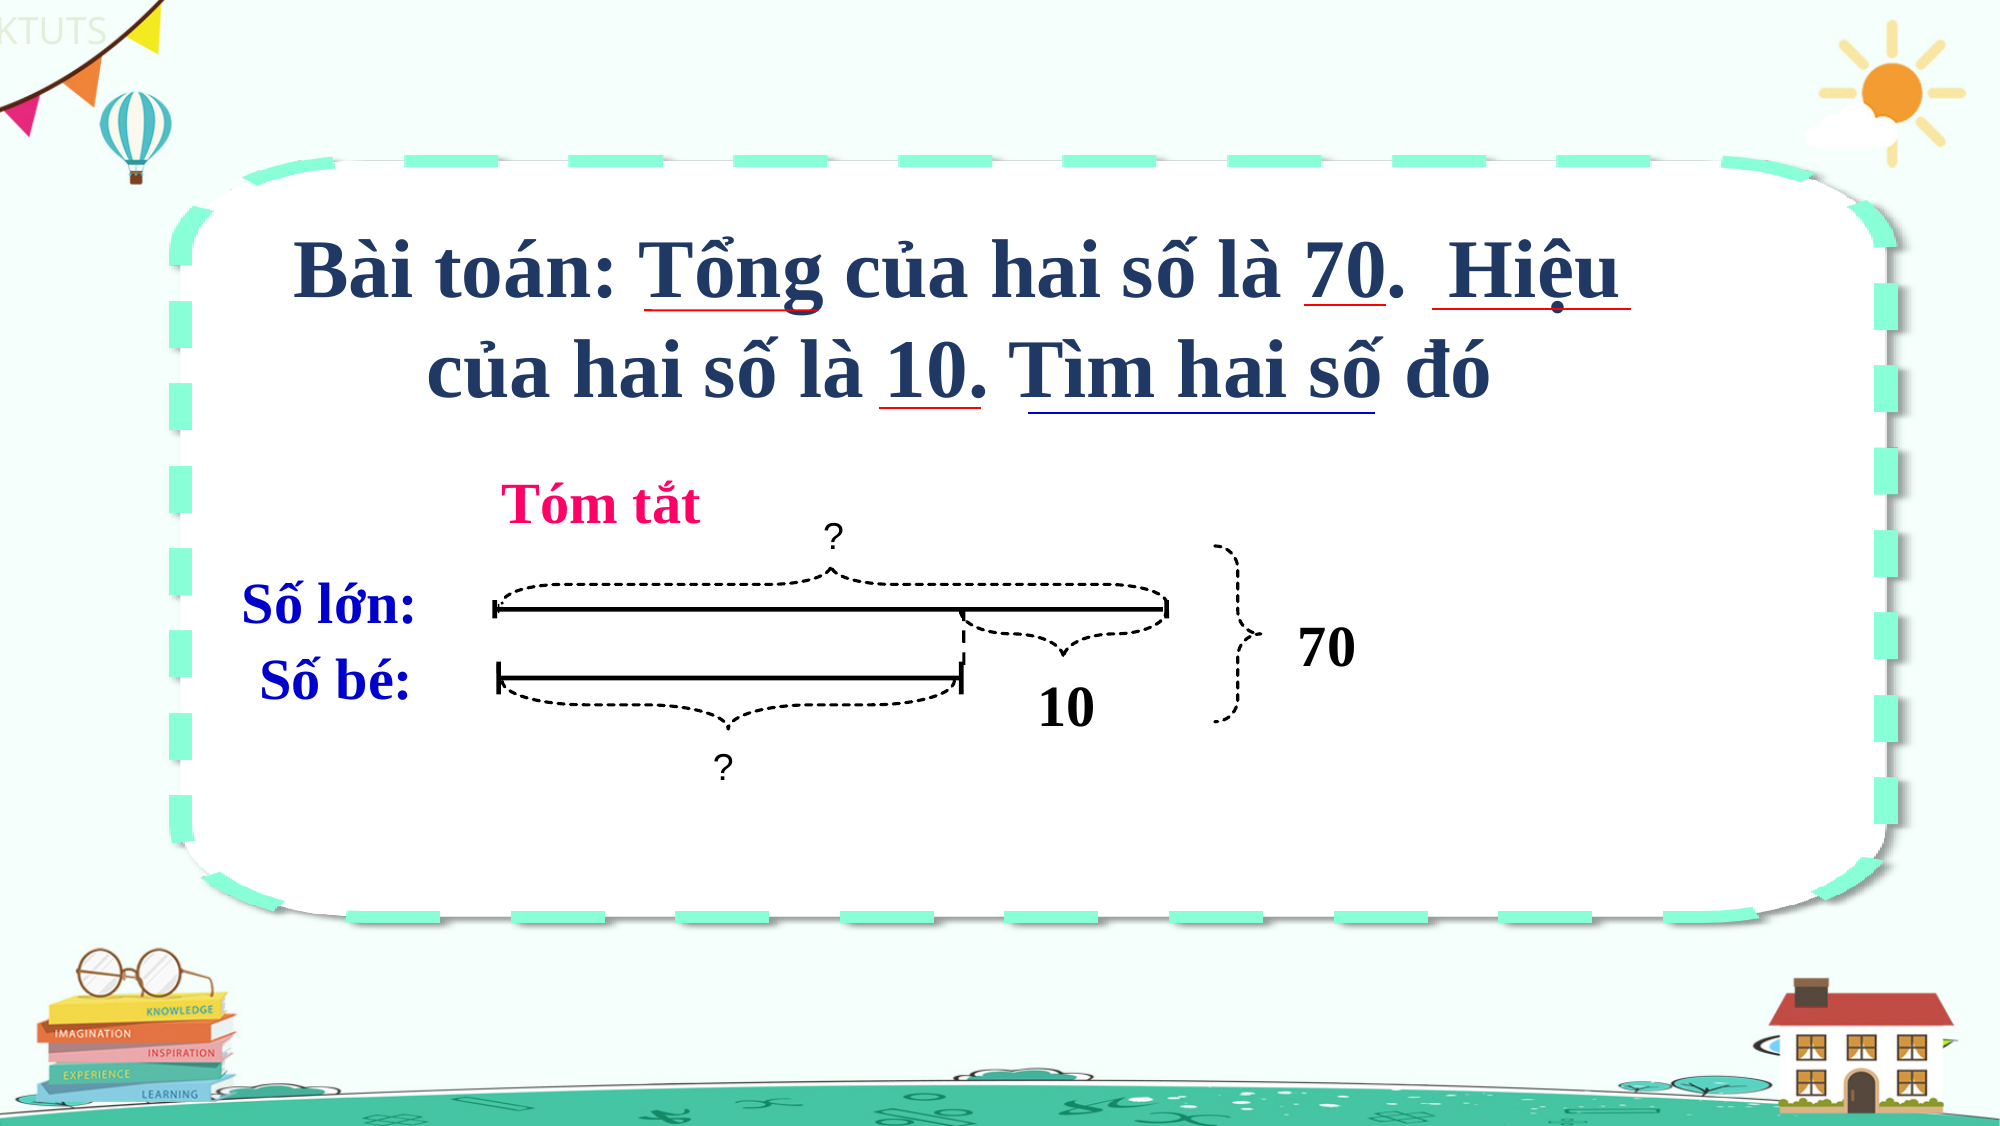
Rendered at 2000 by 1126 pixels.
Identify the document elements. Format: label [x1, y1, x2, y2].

text_box [226, 504, 1405, 797]
picture [0, 0, 2000, 1126]
